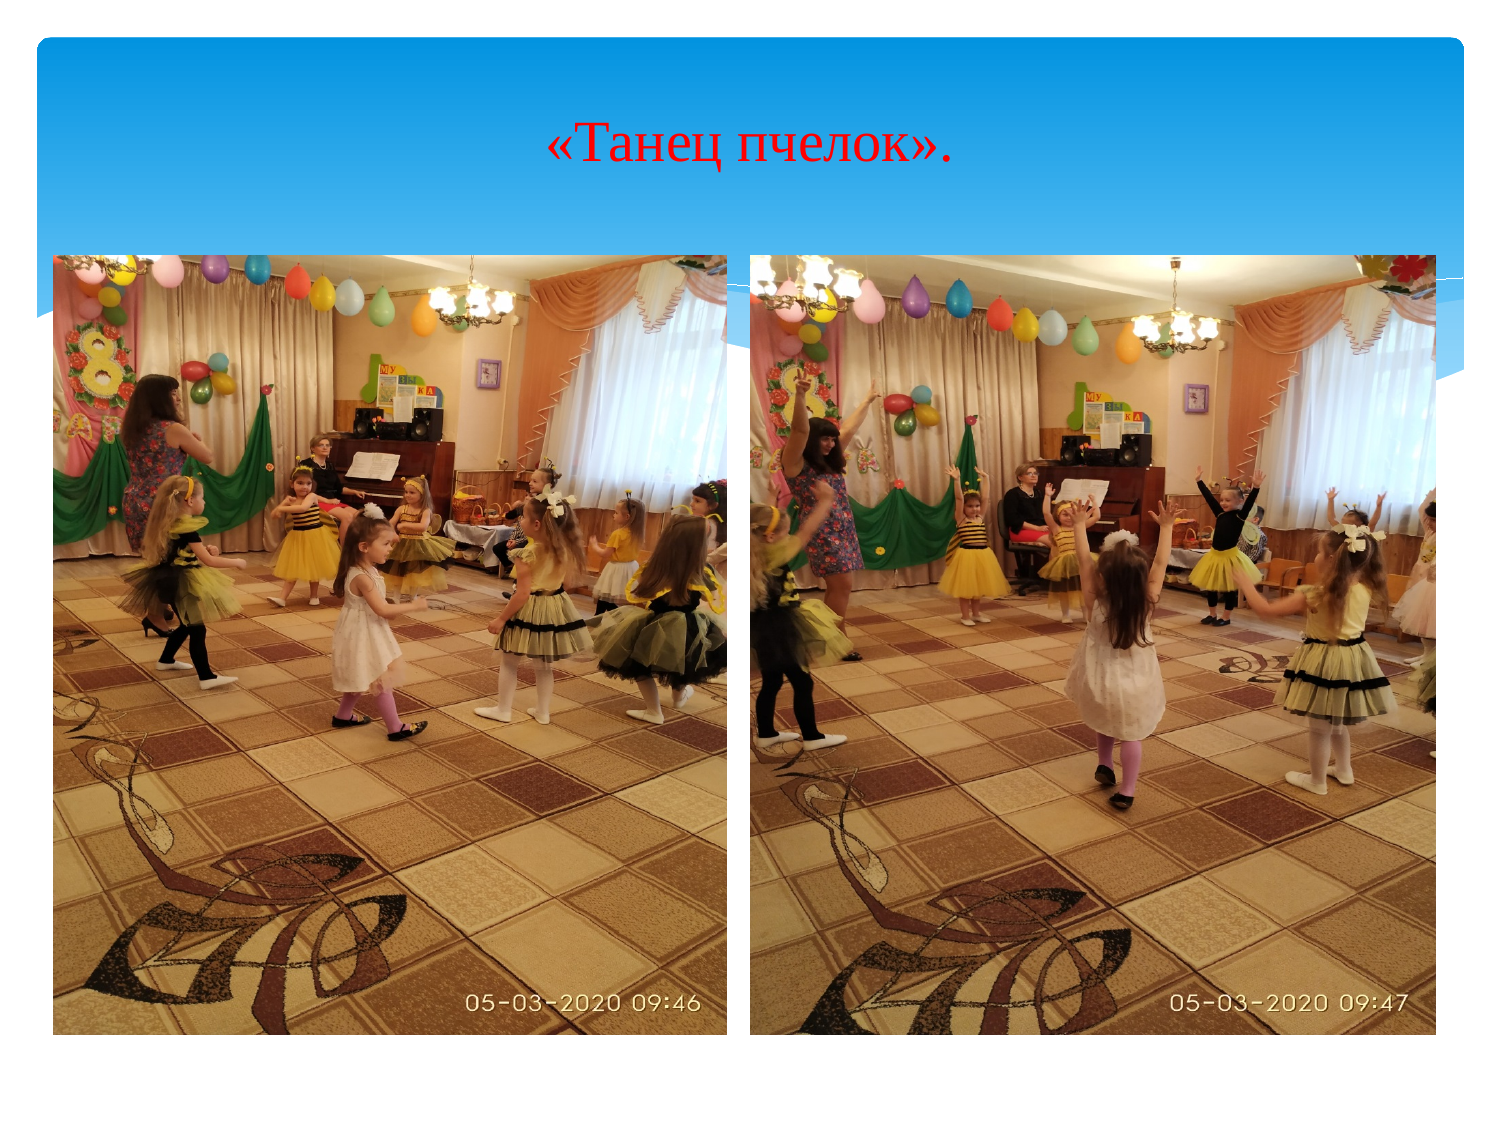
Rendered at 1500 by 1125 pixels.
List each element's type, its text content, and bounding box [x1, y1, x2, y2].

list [749, 255, 1436, 1036]
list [52, 255, 727, 1036]
title «Танец пчелок». [75, 55, 1425, 220]
